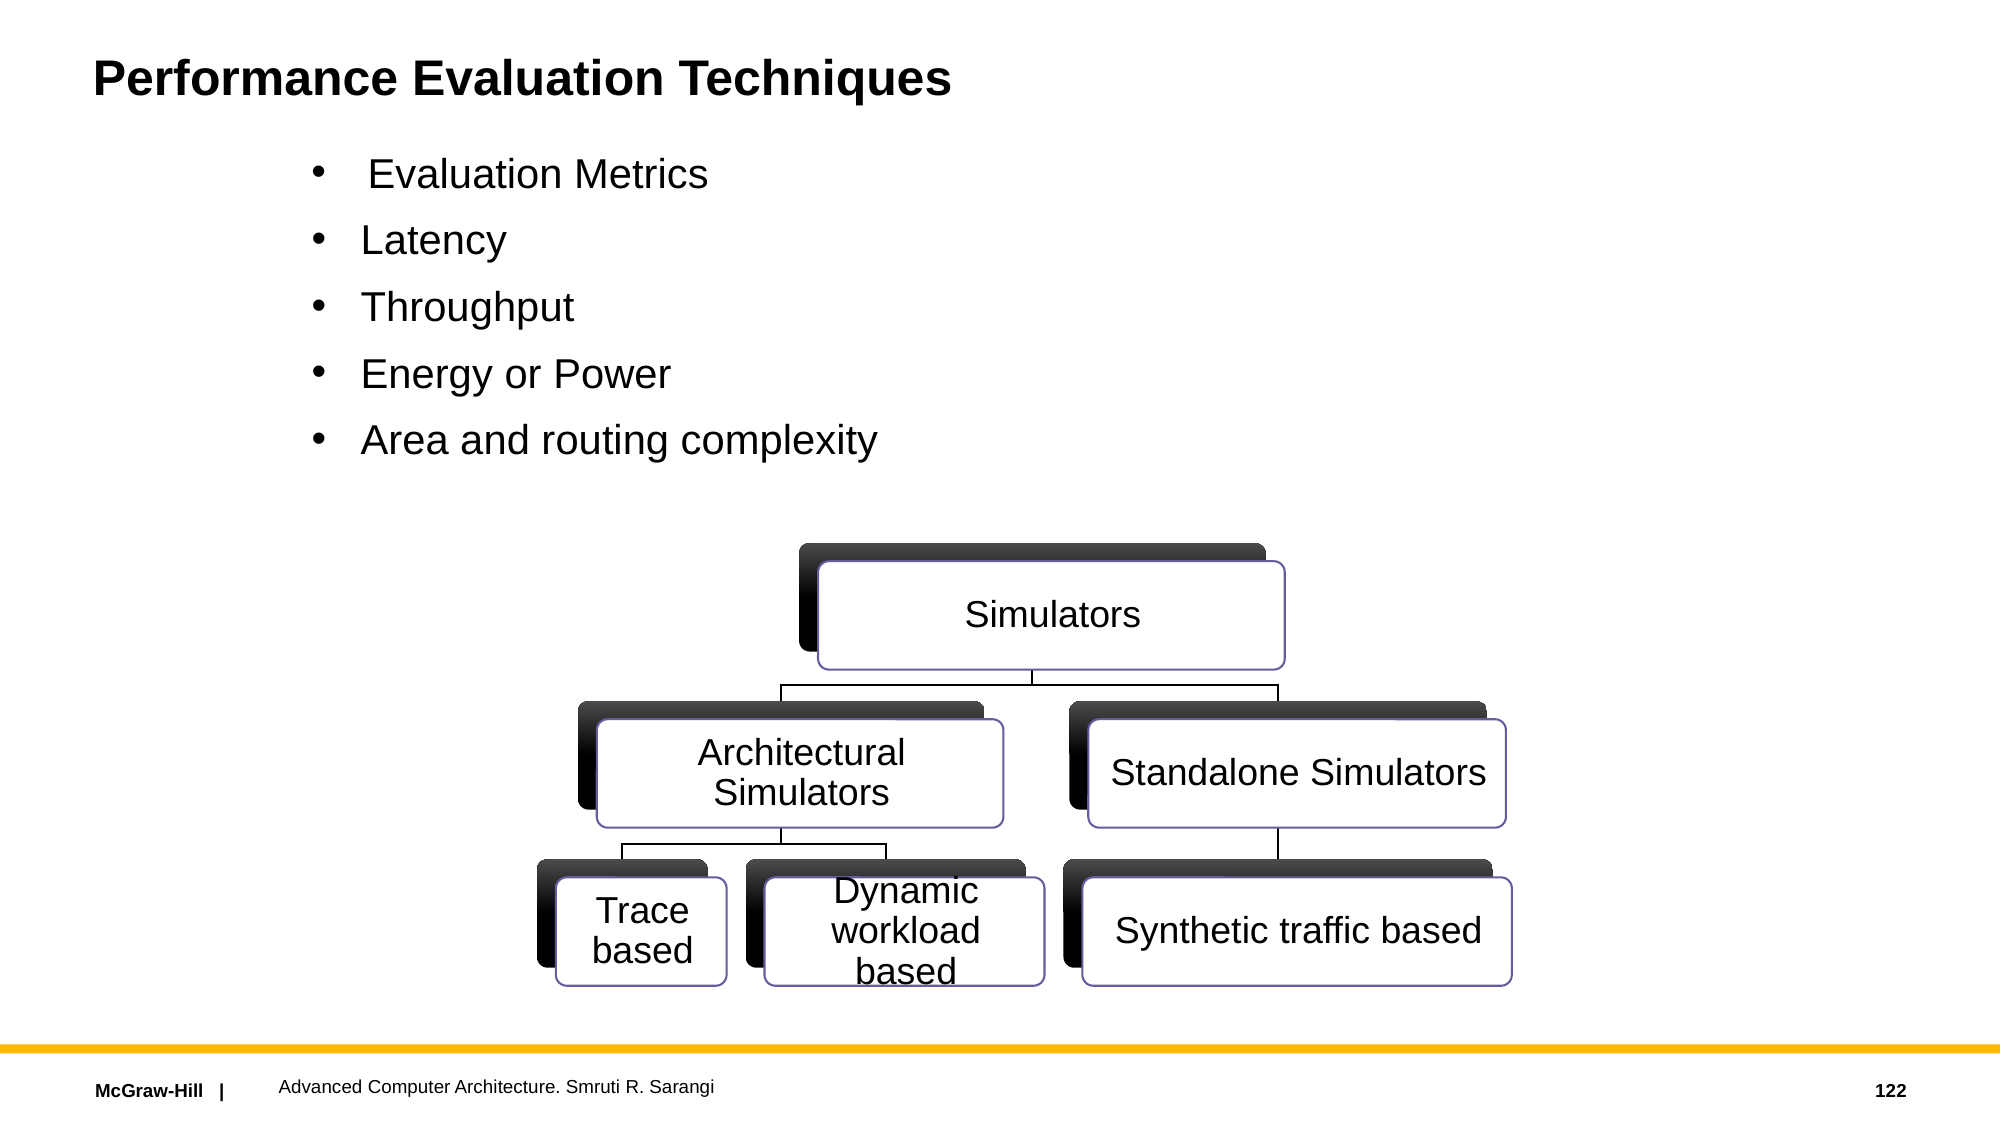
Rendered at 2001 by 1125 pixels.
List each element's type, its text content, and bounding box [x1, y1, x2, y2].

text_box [526, 542, 1522, 987]
slide_number 122 [1711, 1071, 1922, 1109]
list Evaluation Metrics Latency Throughput Energy or Power Area and routing complexity [296, 138, 1534, 527]
title Performance Evaluation Techniques [78, 45, 1578, 180]
footer Advanced Computer Architecture. Smruti R. Sarangi [263, 1067, 1464, 1105]
